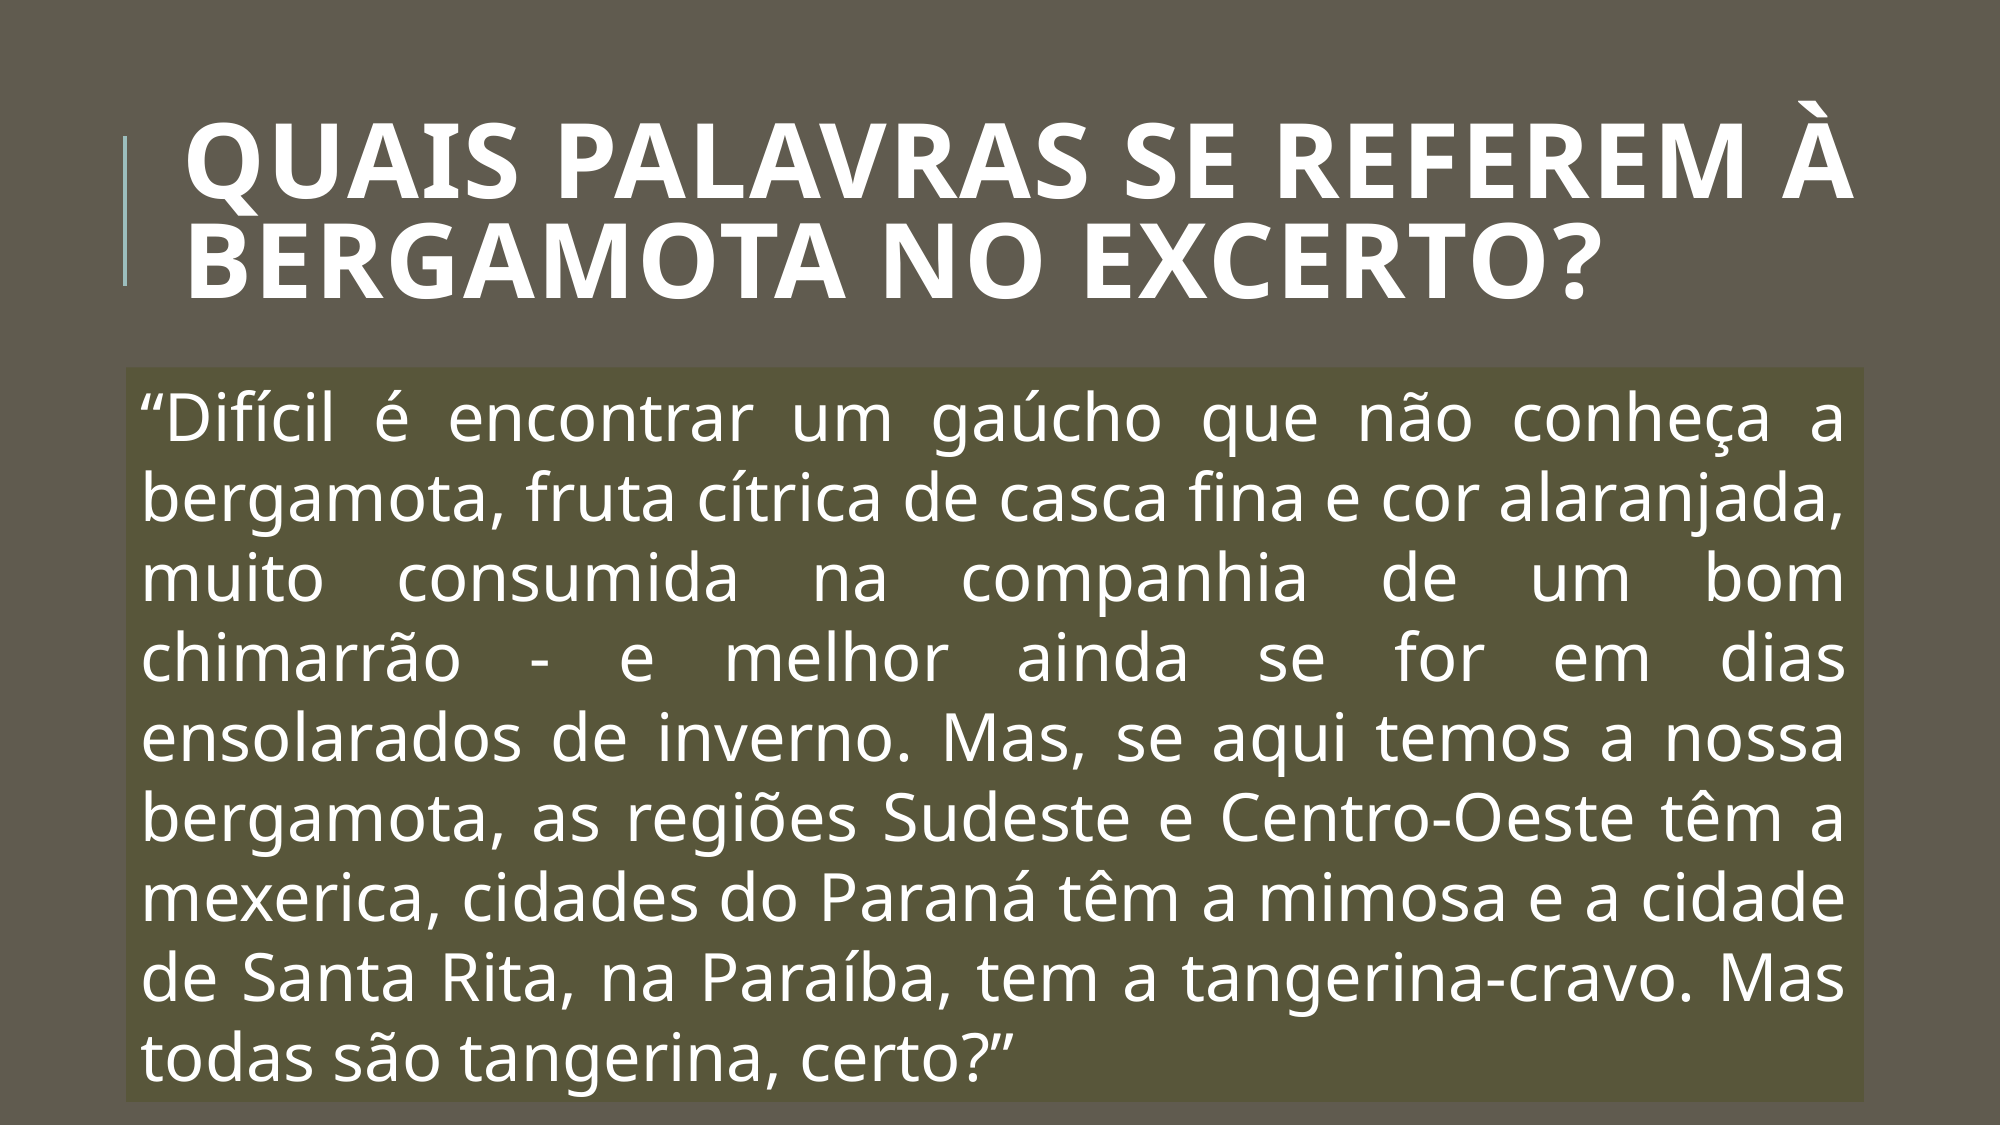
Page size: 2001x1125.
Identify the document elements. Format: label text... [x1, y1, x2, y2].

text_box “Difícil é encontrar um gaúcho que não conheça a bergamota, fruta cítrica de casca fina e cor alaranjada, muito consumida na companhia de um bom chimarrão - e melhor ainda se for em dias ensolarados de inverno. Mas, se aqui temos a nossa bergamota, as regiões Sudeste e Centro-Oeste têm a mexerica, cidades do Paraná têm a mimosa e a cidade de Santa Rita, na Paraíba, tem a tangerina-cravo. Mas todas são tangerina, certo?” [126, 367, 1864, 1102]
title Quais palavras se referem à bergamota no excerto? [168, 96, 1904, 342]
